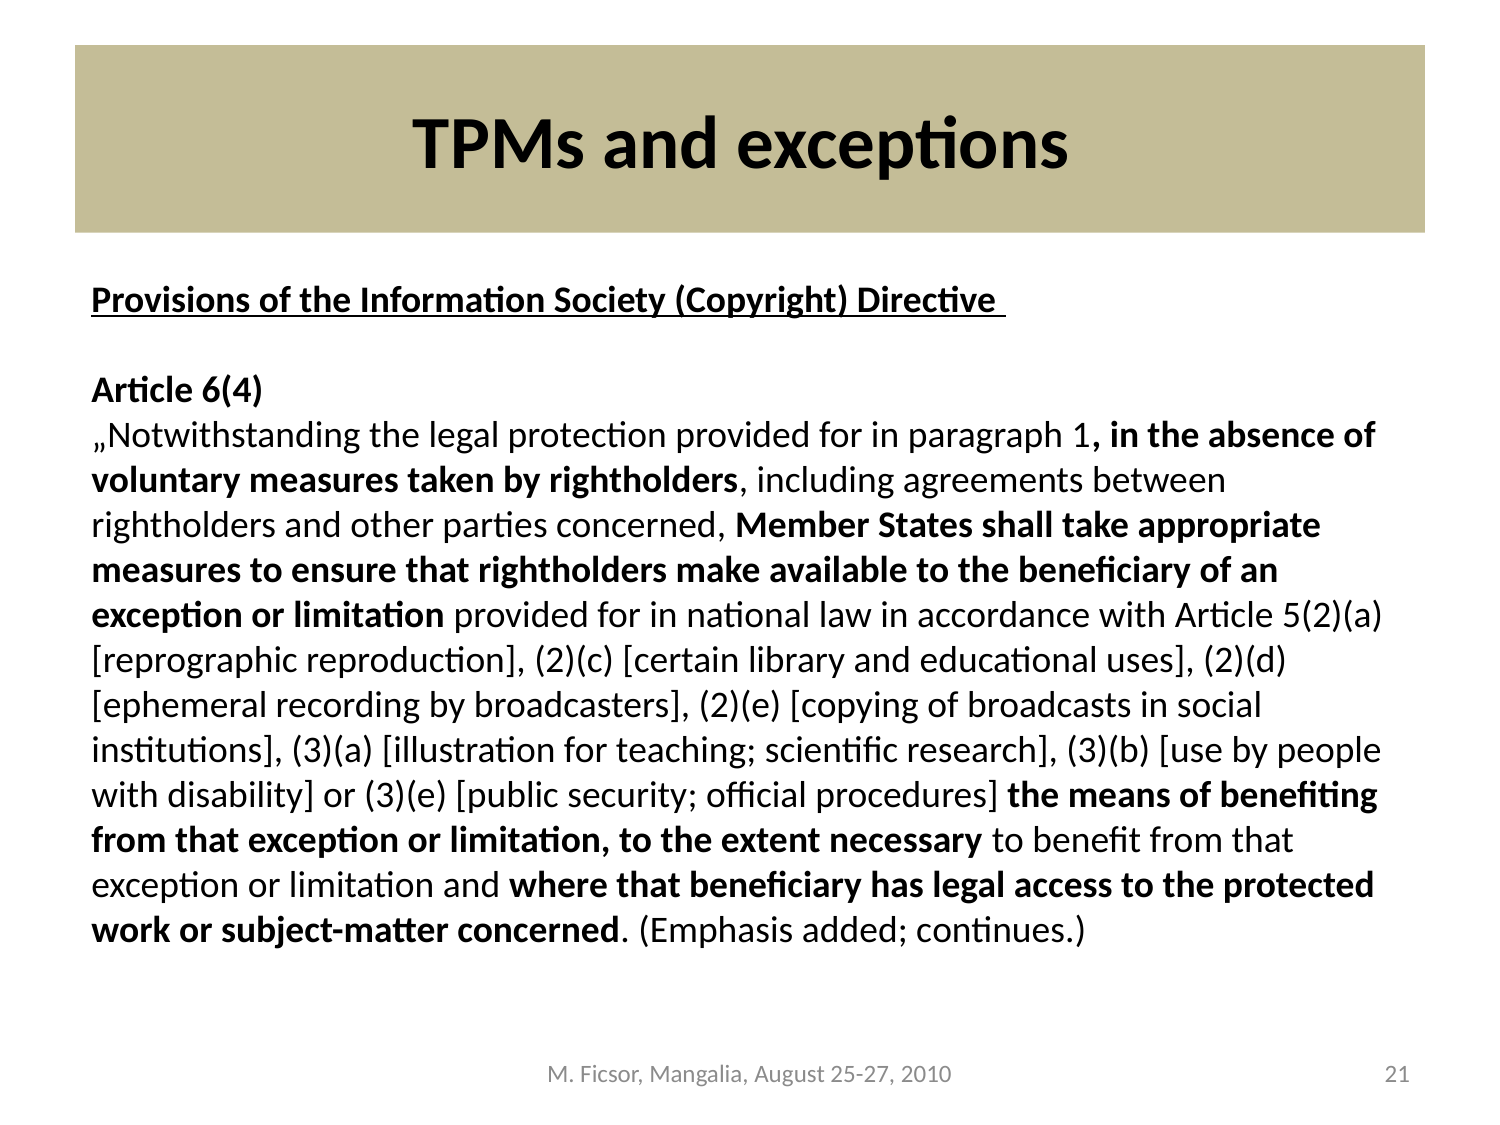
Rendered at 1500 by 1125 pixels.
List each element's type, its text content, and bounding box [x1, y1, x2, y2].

title TPMs and exceptions [75, 45, 1425, 233]
footer M. Ficsor, Mangalia, August 25-27, 2010 [512, 1042, 988, 1103]
slide_number 21 [1074, 1042, 1425, 1103]
text_box Provisions of the Information Society (Copyright) Directive Article 6(4) „Notwithstanding the legal protection provided for in paragraph 1, in the absence of voluntary measures taken by rightholders, including agreements between rightholders and other parties concerned, Member States shall take appropriate measures to ensure that rightholders make available to the beneficiary of an exception or limitation provided for in national law in accordance with Article 5(2)(a) [reprographic reproduction], (2)(c) [certain library and educational uses], (2)(d) [ephemeral recording by broadcasters], (2)(e) [copying of broadcasts in social institutions], (3)(a) [illustration for teaching; scientific research], (3)(b) [use by people with disability] or (3)(e) [public security; official procedures] the means of benefiting from that exception or limitation, to the extent necessary to benefit from that exception or limitation and where that beneficiary has legal access to the protected work or subject-matter concerned. (Emphasis added; continues.) [76, 267, 1424, 1002]
